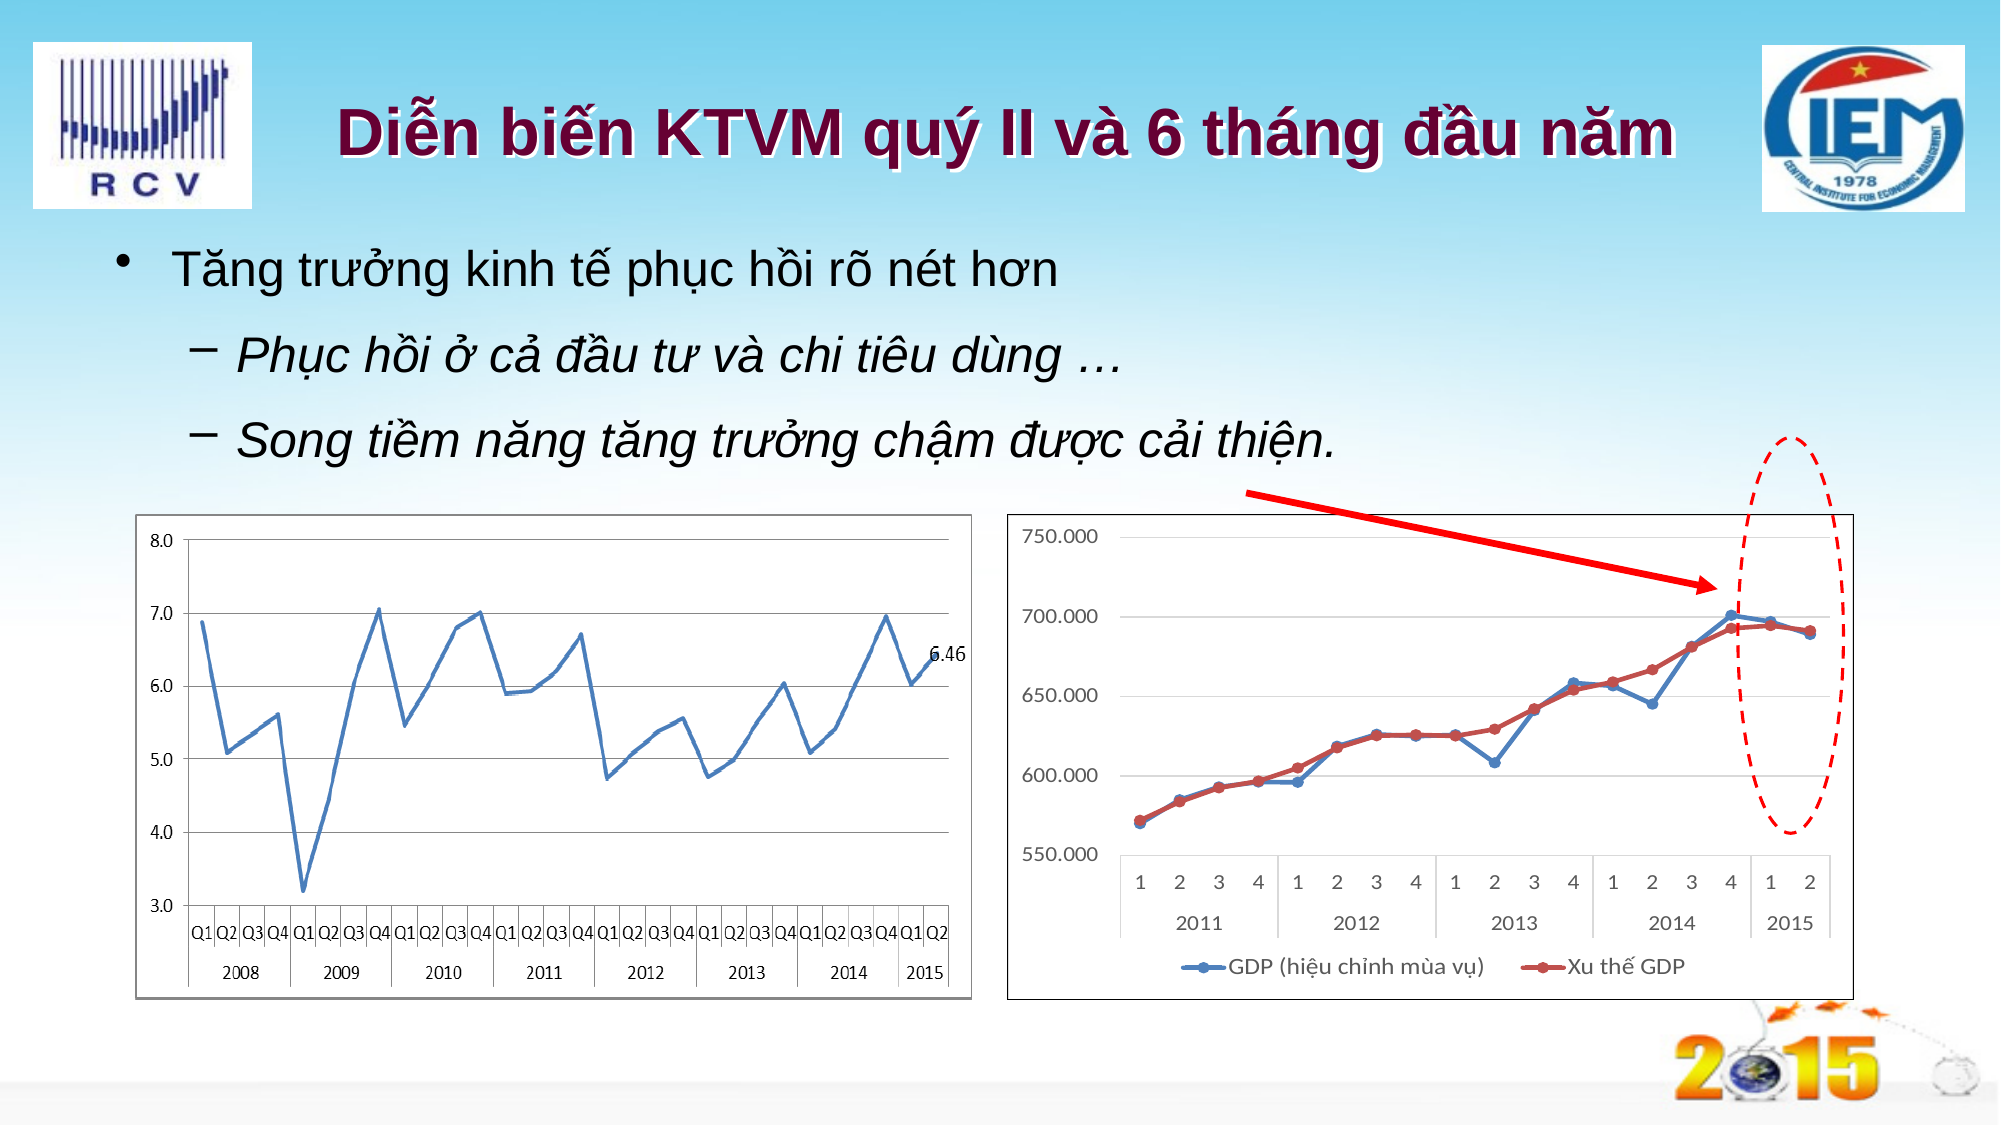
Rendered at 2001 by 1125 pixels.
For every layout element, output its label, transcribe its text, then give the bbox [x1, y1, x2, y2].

list Tăng trưởng kinh tế phục hồi rõ nét hơn Phục hồi ở cả đầu tư và chi tiêu dùng … Song tiềm năng tăng trưởng chậm được cải thiện. [99, 229, 1900, 570]
text_box [1747, 436, 1834, 514]
title Diễn biến KTVM quý II và 6 tháng đầu năm [251, 48, 1763, 210]
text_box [1246, 492, 1718, 590]
picture [0, 0, 2001, 1125]
